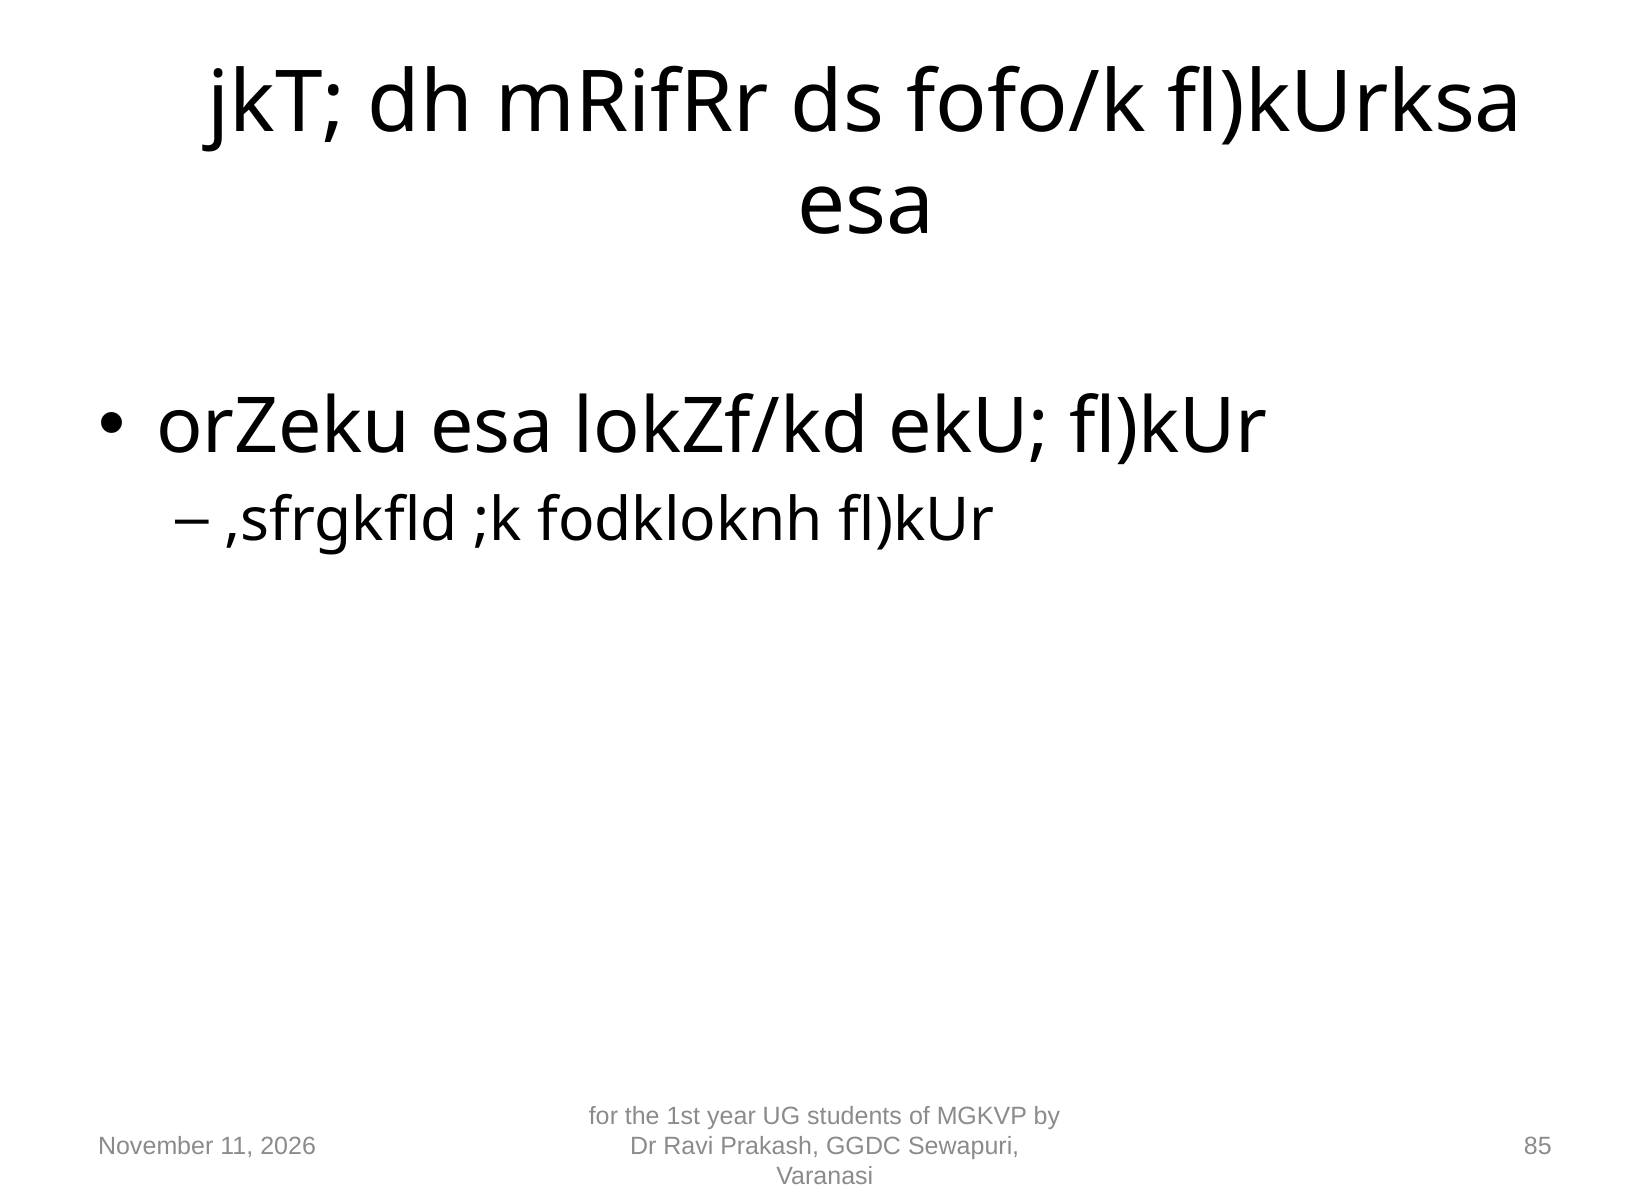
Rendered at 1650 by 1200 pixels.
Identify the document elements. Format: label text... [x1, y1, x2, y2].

list orZeku esa lokZf/kd ekU; fl)kUr ,sfrgkfld ;k fodkloknh fl)kUr [82, 279, 1568, 1073]
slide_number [82, 1112, 468, 1177]
footer for the 1st year UG students of MGKVP by Dr Ravi Prakash, GGDC Sewapuri, Varanasi [563, 1112, 1087, 1177]
title jkT; dh mRifRr ds fofo/k fl)kUrksa esa [82, 47, 1568, 249]
slide_number 85 [1182, 1112, 1568, 1177]
